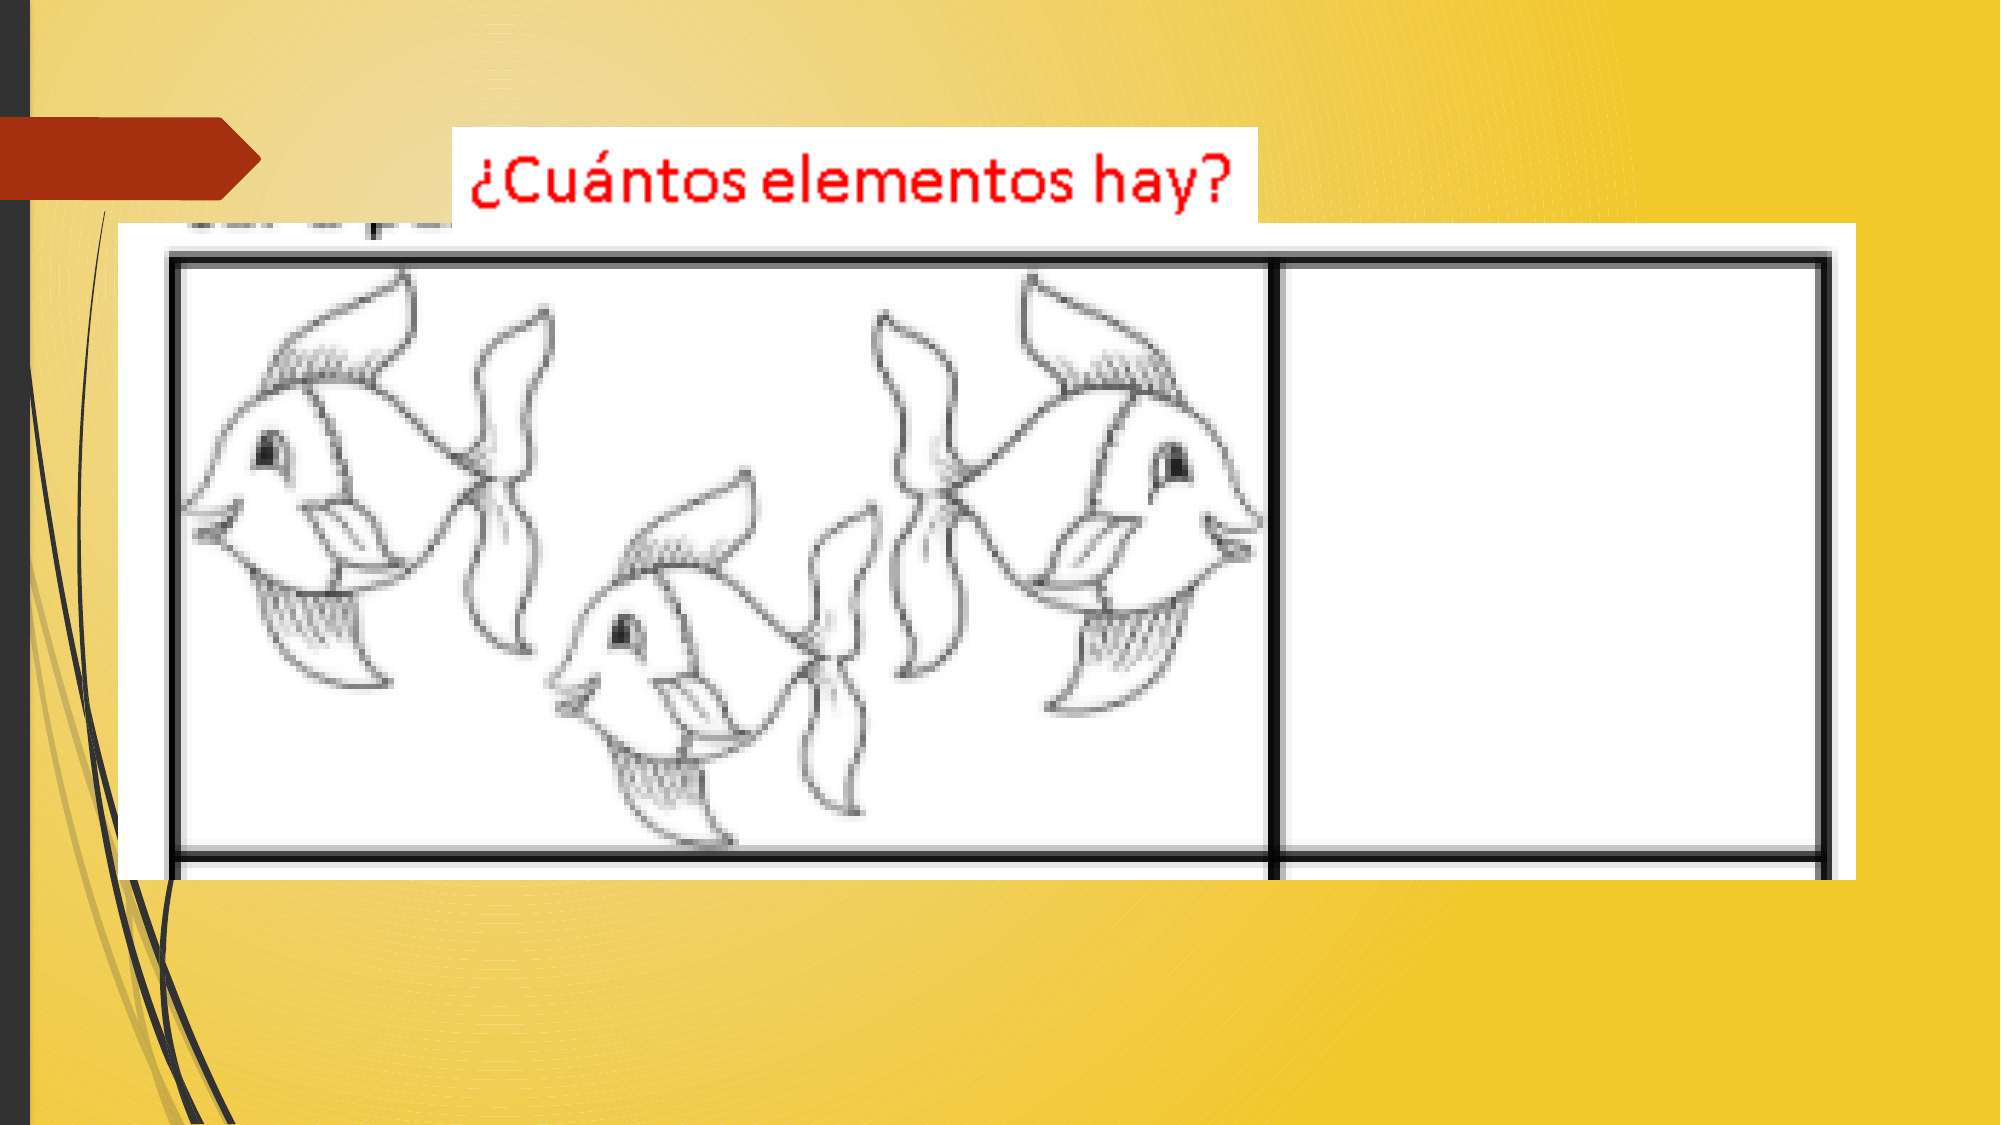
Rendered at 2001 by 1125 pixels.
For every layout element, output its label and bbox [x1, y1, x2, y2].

picture [118, 126, 1857, 881]
